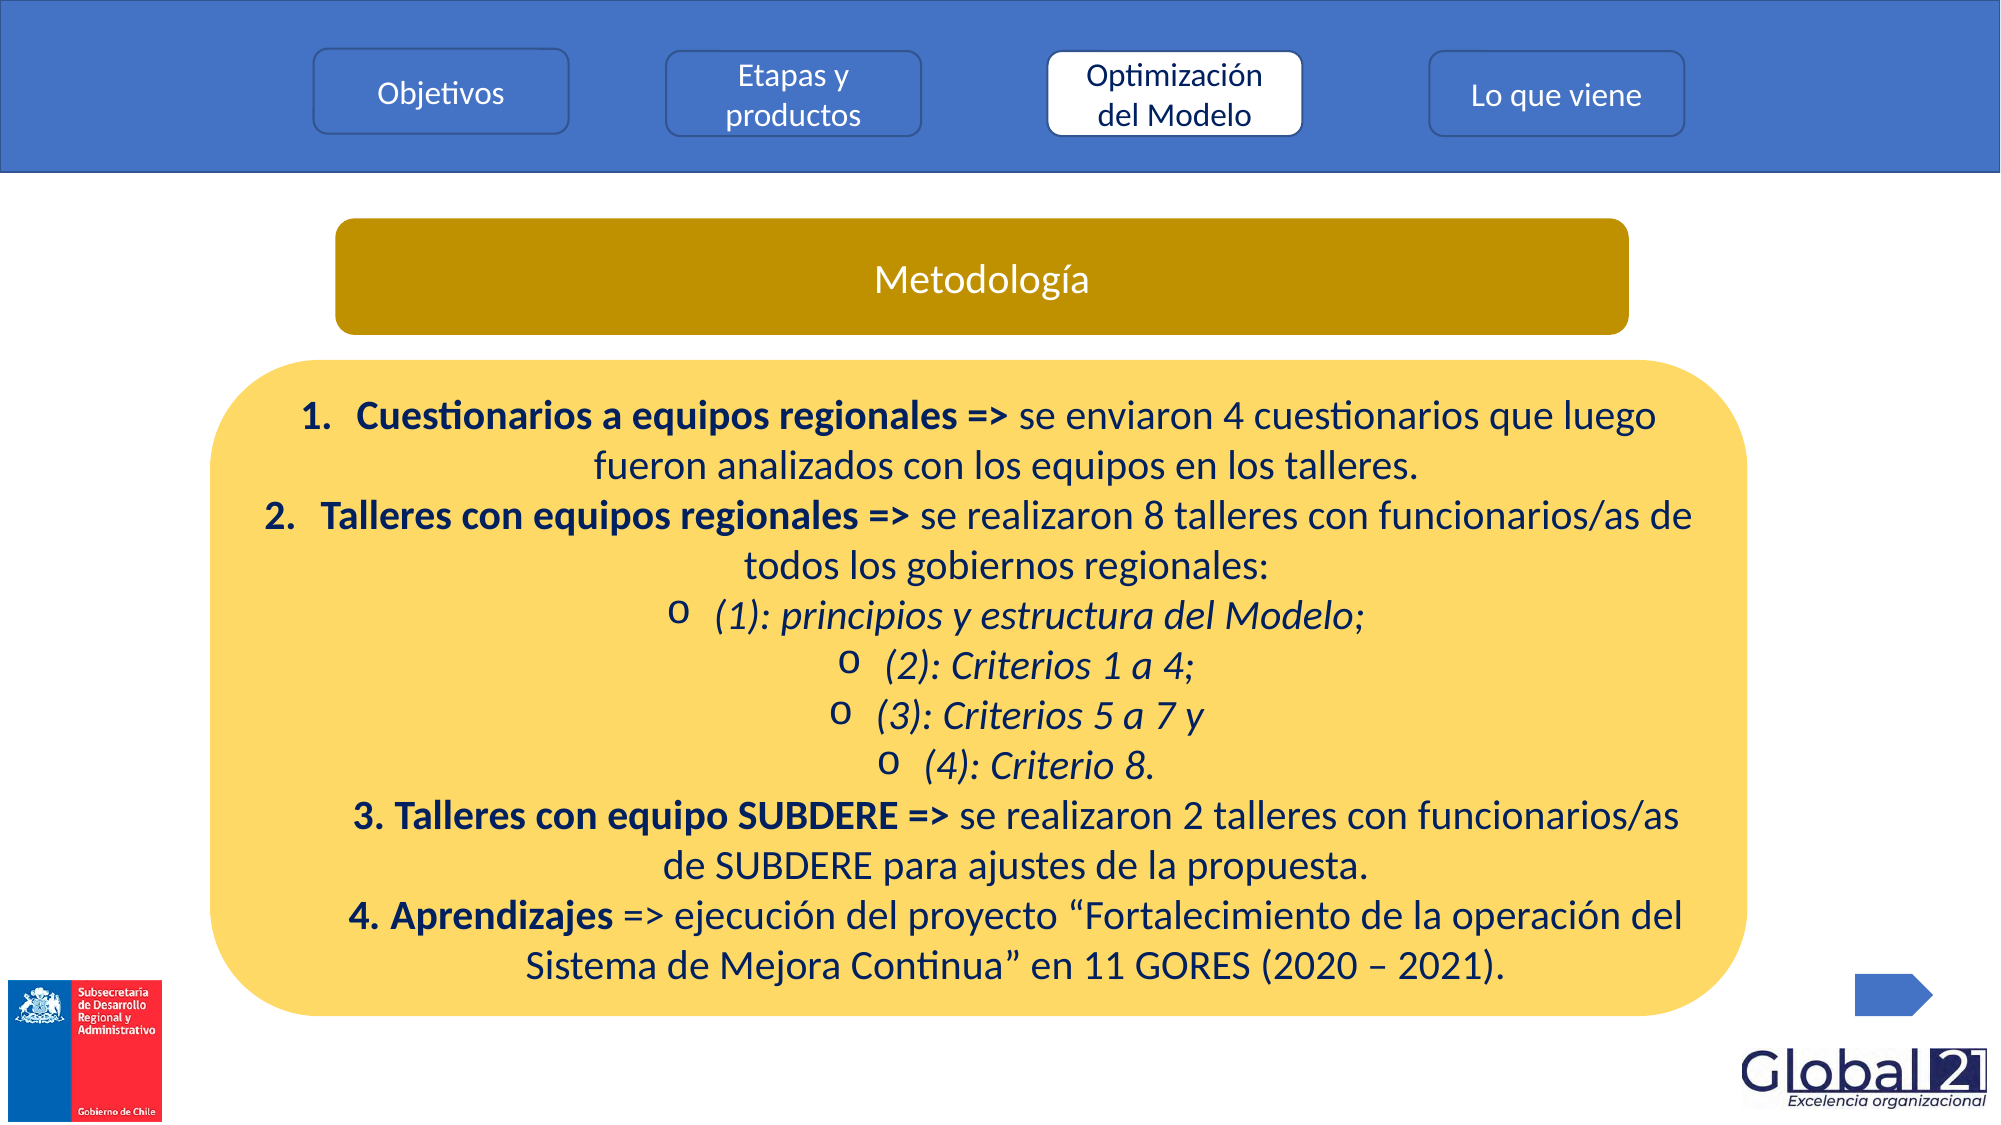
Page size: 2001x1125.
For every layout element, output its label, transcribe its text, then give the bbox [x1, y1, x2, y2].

text_box Cuestionarios a equipos regionales => se enviaron 4 cuestionarios que luego fueron analizados con los equipos en los talleres. Talleres con equipos regionales => se realizaron 8 talleres con funcionarios/as de todos los gobiernos regionales: (1): principios y estructura del Modelo; (2): Criterios 1 a 4; (3): Criterios 5 a 7 y (4): Criterio 8. 3. Talleres con equipo SUBDERE => se realizaron 2 talleres con funcionarios/as de SUBDERE para ajustes de la propuesta. 4. Aprendizajes => ejecución del proyecto “Fortalecimiento de la operación del Sistema de Mejora Continua” en 11 GORES (2020 – 2021). [208, 358, 1749, 1018]
text_box Objetivos [312, 47, 570, 135]
text_box [1854, 972, 1935, 1018]
picture [1742, 1048, 1987, 1109]
text_box Lo que viene [1428, 49, 1686, 138]
text_box Metodología [334, 217, 1630, 336]
text_box Optimización del Modelo [1046, 49, 1304, 138]
text_box Etapas y productos [665, 49, 923, 138]
picture [8, 980, 162, 1122]
